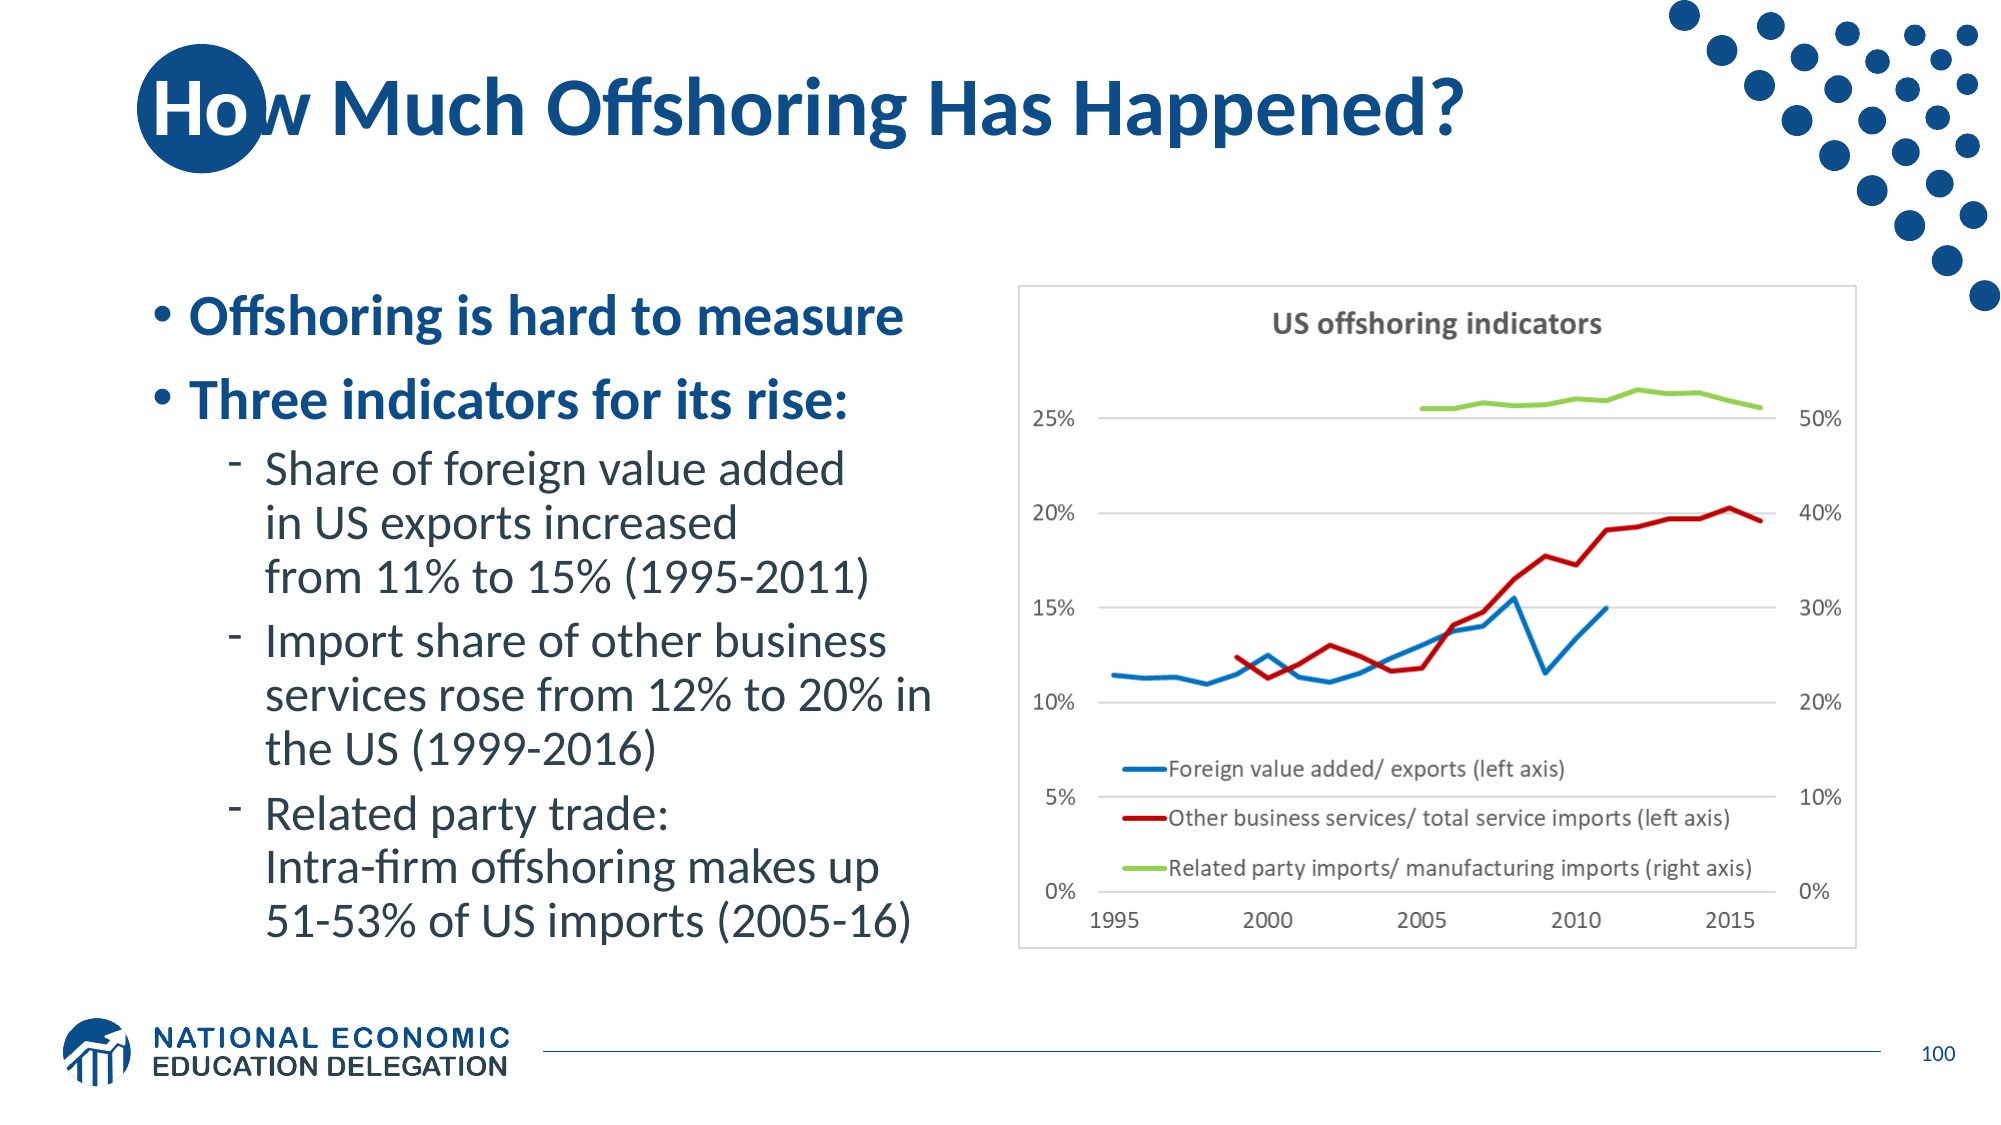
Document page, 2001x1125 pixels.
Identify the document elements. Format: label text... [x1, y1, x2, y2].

slide_number 100 [1521, 1022, 1972, 1082]
list Offshoring is hard to measure Three indicators for its rise: Share of foreign value added in US exports increased from 11% to 15% (1995-2011) Import share of other business services rose from 12% to 20% in the US (1999-2016) Related party trade: Intra-firm offshoring makes up 51-53% of US imports (2005-16) [137, 273, 988, 961]
title How Much Offshoring Has Happened? [137, 0, 1863, 218]
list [1018, 285, 1857, 949]
picture [55, 1013, 520, 1091]
